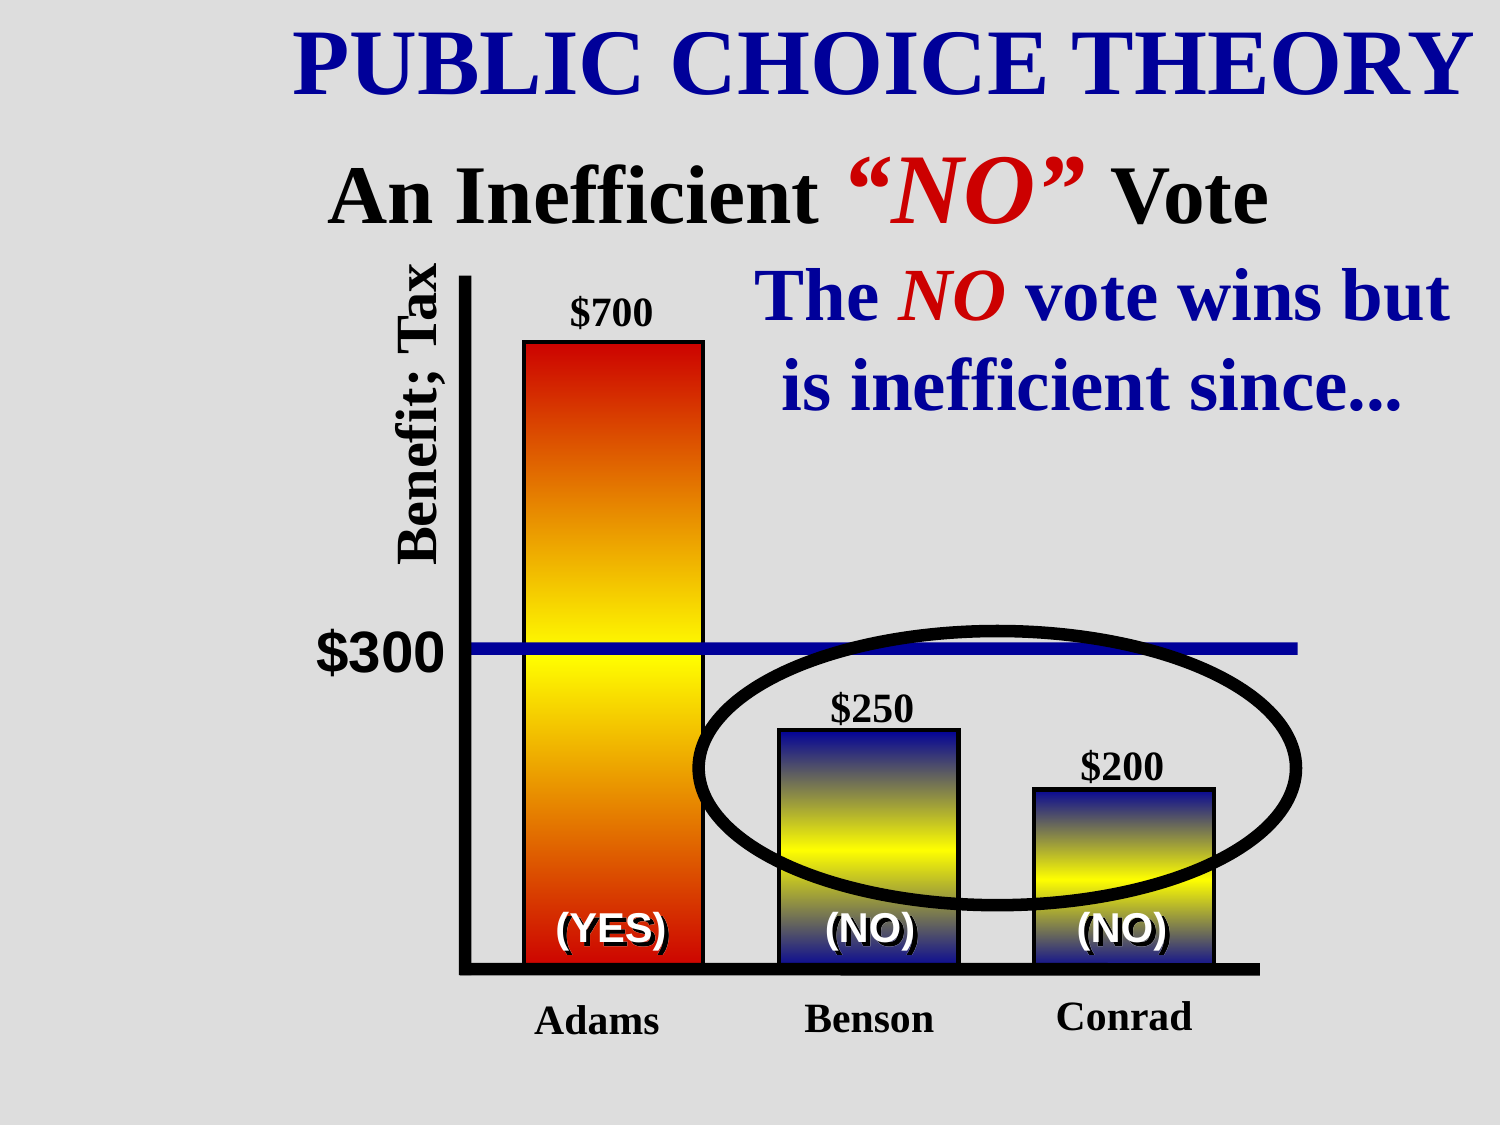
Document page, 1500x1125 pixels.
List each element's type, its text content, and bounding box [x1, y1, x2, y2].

text_box The NO vote wins but is inefficient since... [739, 237, 1466, 433]
text_box PUBLIC CHOICE THEORY [267, 13, 1500, 101]
text_box An Inefficient “NO” Vote [312, 116, 1285, 244]
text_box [301, 244, 1298, 1051]
